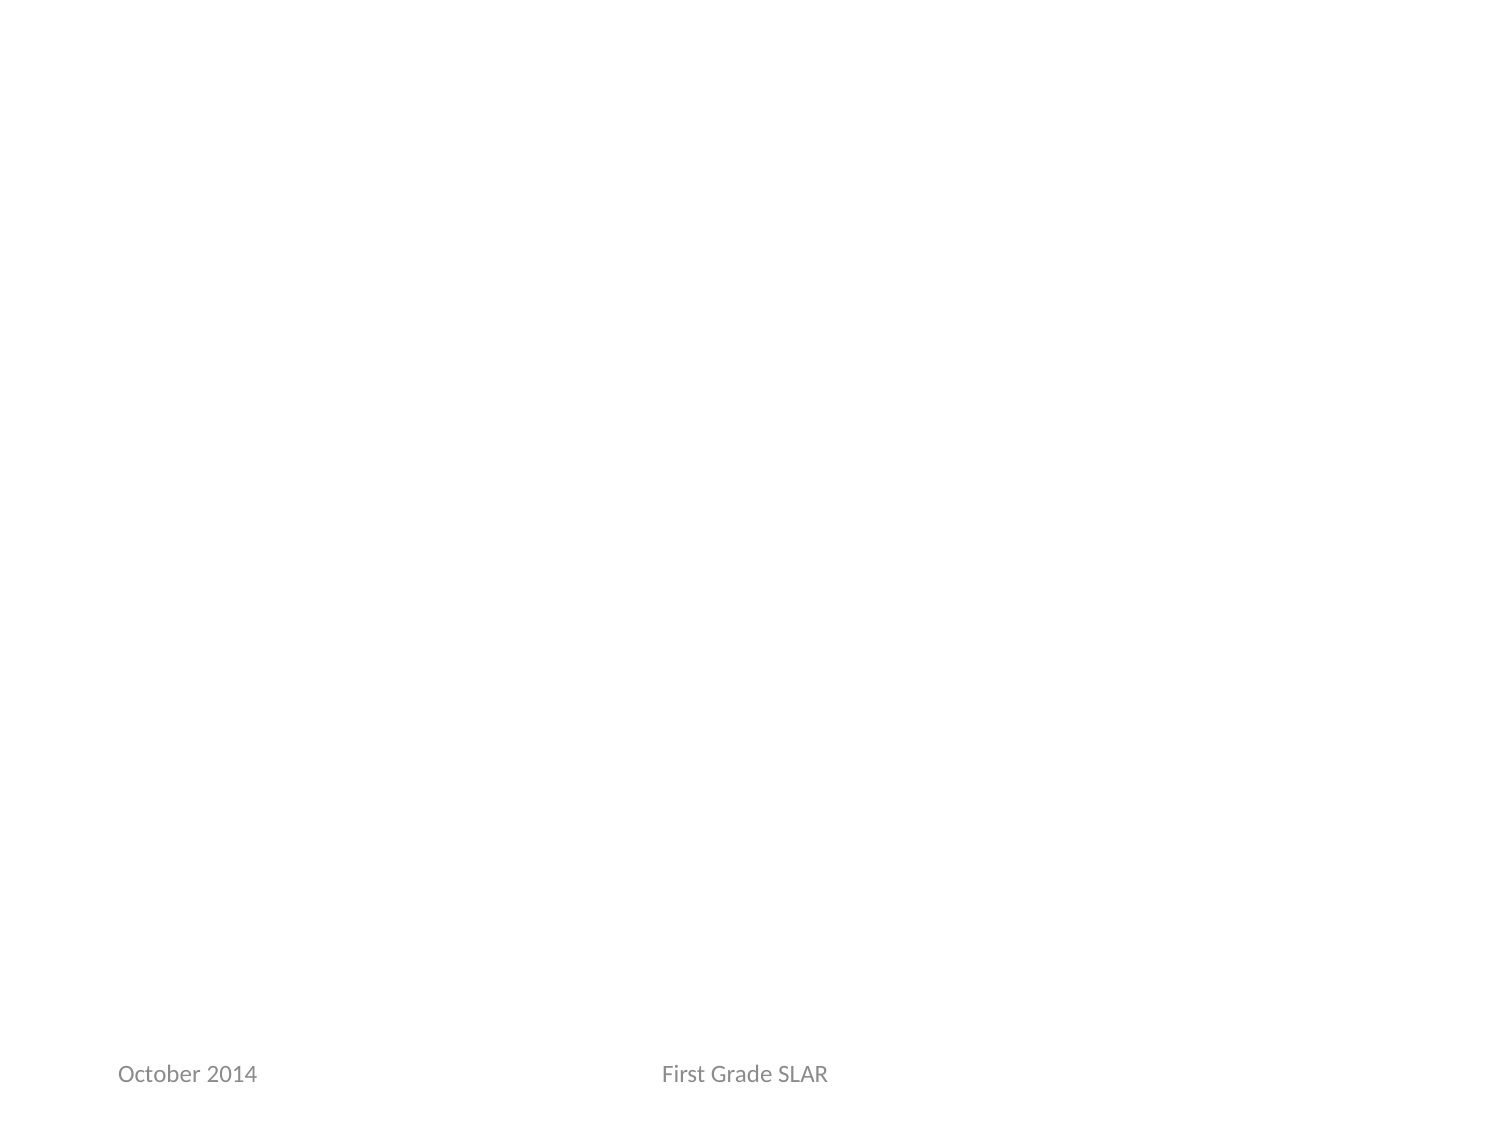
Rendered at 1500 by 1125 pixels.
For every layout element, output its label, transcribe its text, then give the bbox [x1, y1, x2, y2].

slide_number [103, 1042, 441, 1103]
footer First Grade SLAR [492, 1042, 999, 1103]
